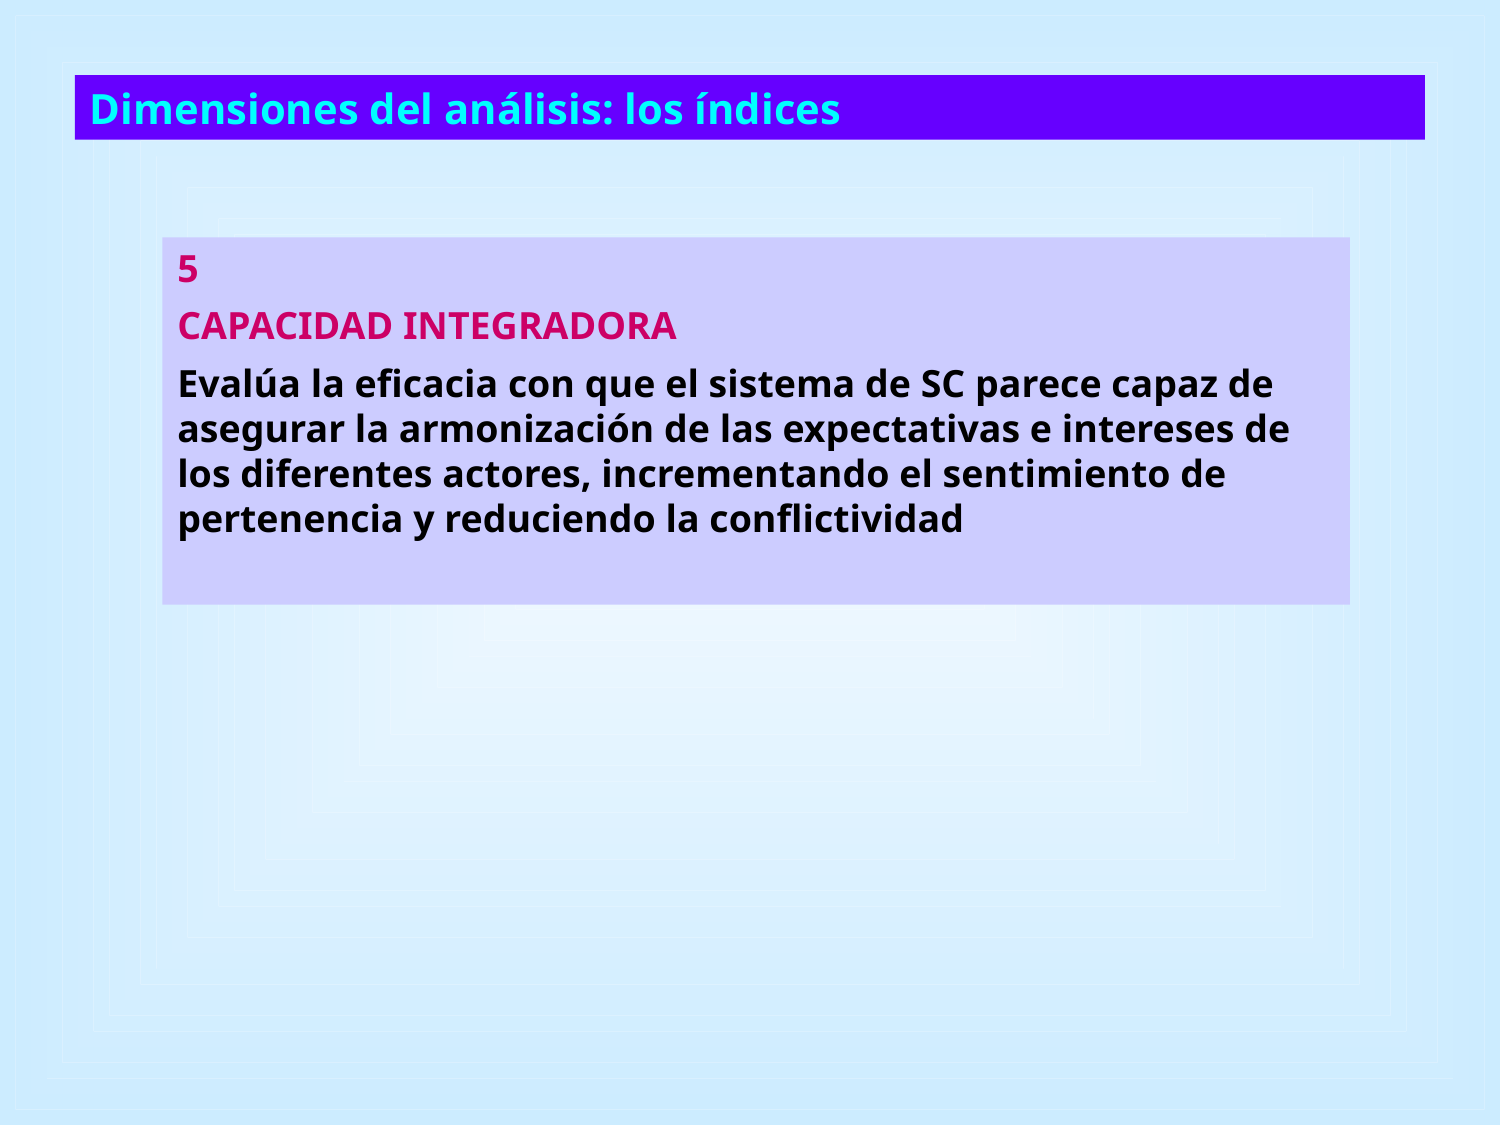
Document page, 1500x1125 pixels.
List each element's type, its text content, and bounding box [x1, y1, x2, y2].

text_box 5 CAPACIDAD INTEGRADORA Evalúa la eficacia con que el sistema de SC parece capaz de asegurar la armonización de las expectativas e intereses de los diferentes actores, incrementando el sentimiento de pertenencia y reduciendo la conflictividad [162, 237, 1350, 605]
text_box Dimensiones del análisis: los índices [74, 75, 1425, 140]
